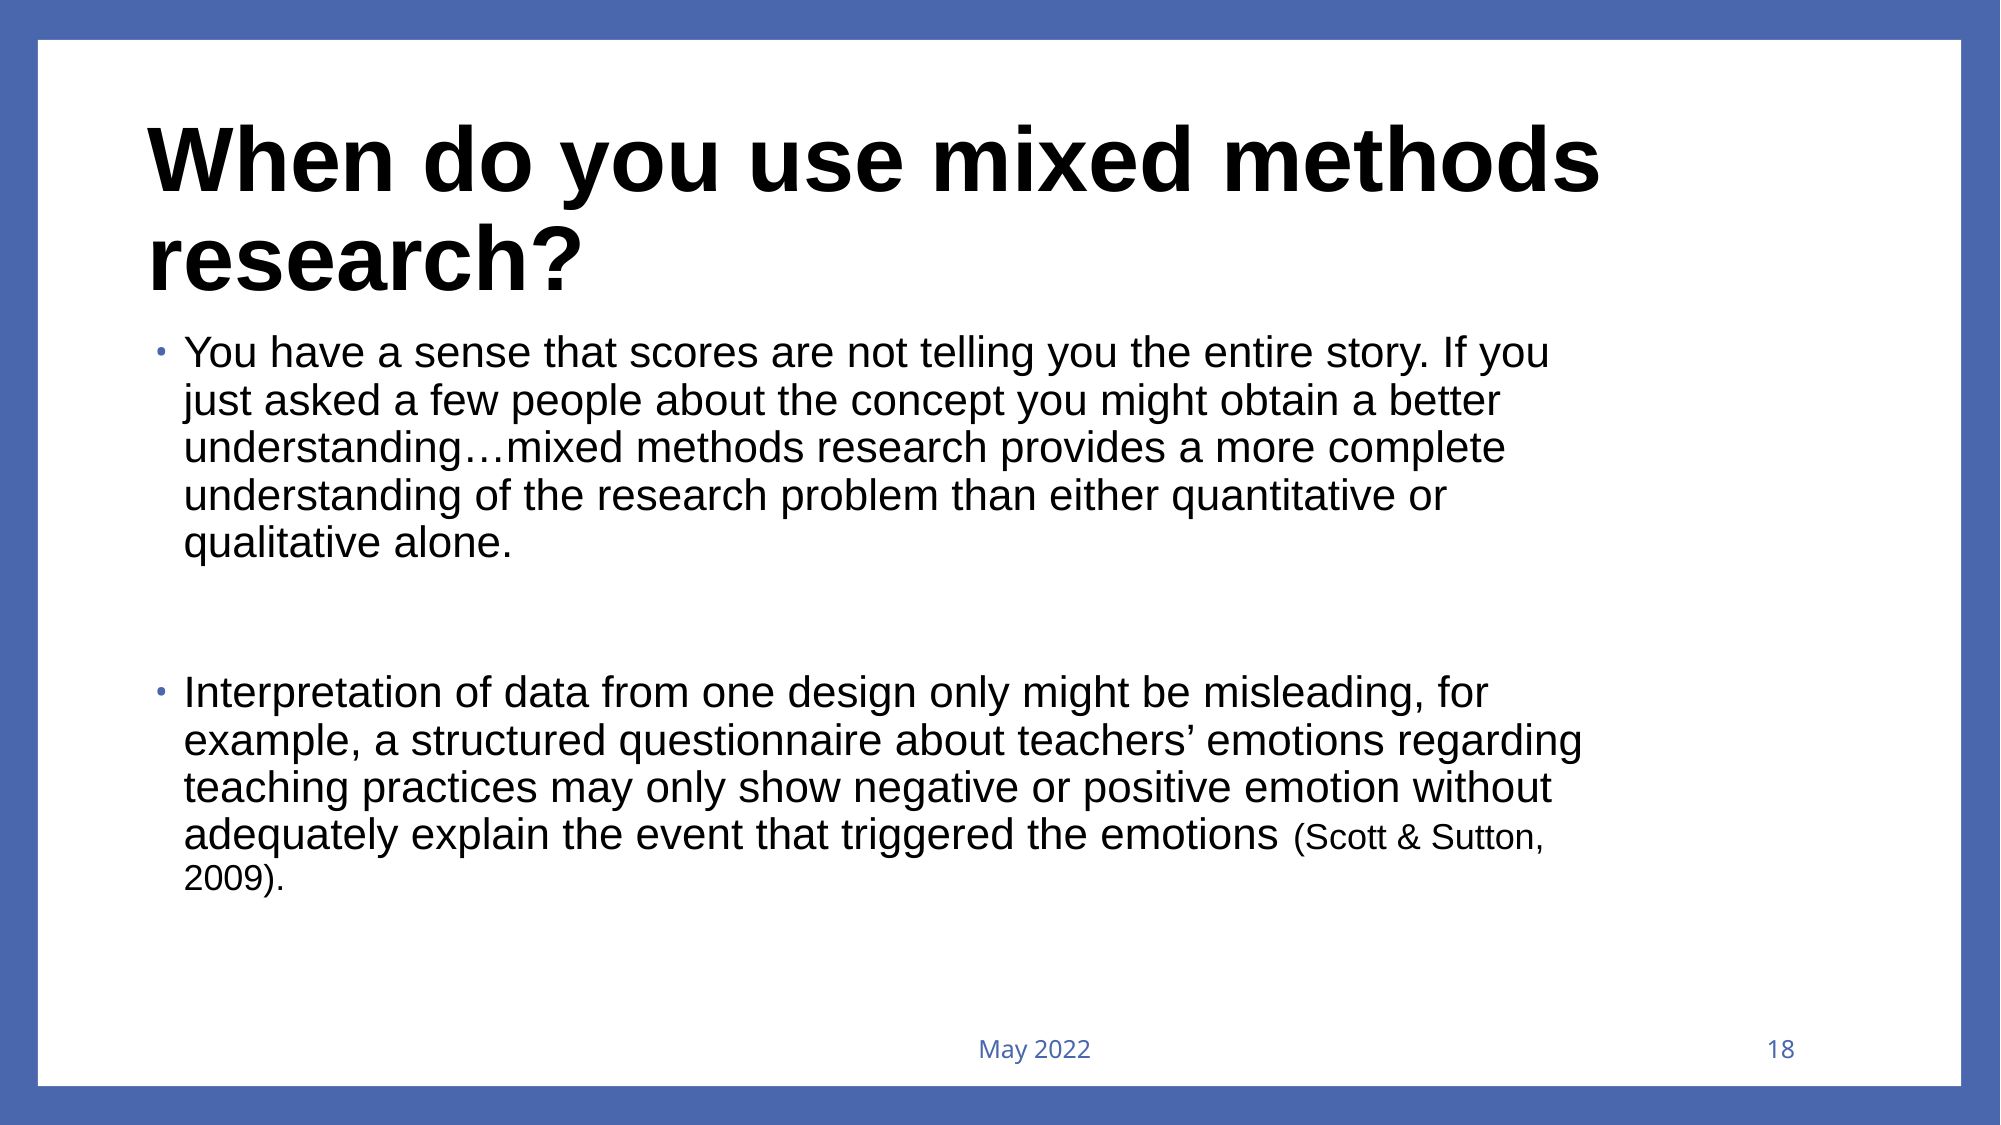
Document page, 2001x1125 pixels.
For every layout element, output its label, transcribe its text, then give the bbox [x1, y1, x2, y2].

footer May 2022 [647, 1020, 1422, 1081]
slide_number 18 [1530, 1020, 1811, 1081]
title When do you use mixed methods research? [132, 99, 1953, 323]
list You have a sense that scores are not telling you the entire story. If you just asked a few people about the concept you might obtain a better understanding…mixed methods research provides a more complete understanding of the research problem than either quantitative or qualitative alone. Interpretation of data from one design only might be misleading, for example, a structured questionnaire about teachers’ emotions regarding teaching practices may only show negative or positive emotion without adequately explain the event that triggered the emotions (Scott & Sutton, 2009). [132, 322, 1618, 907]
